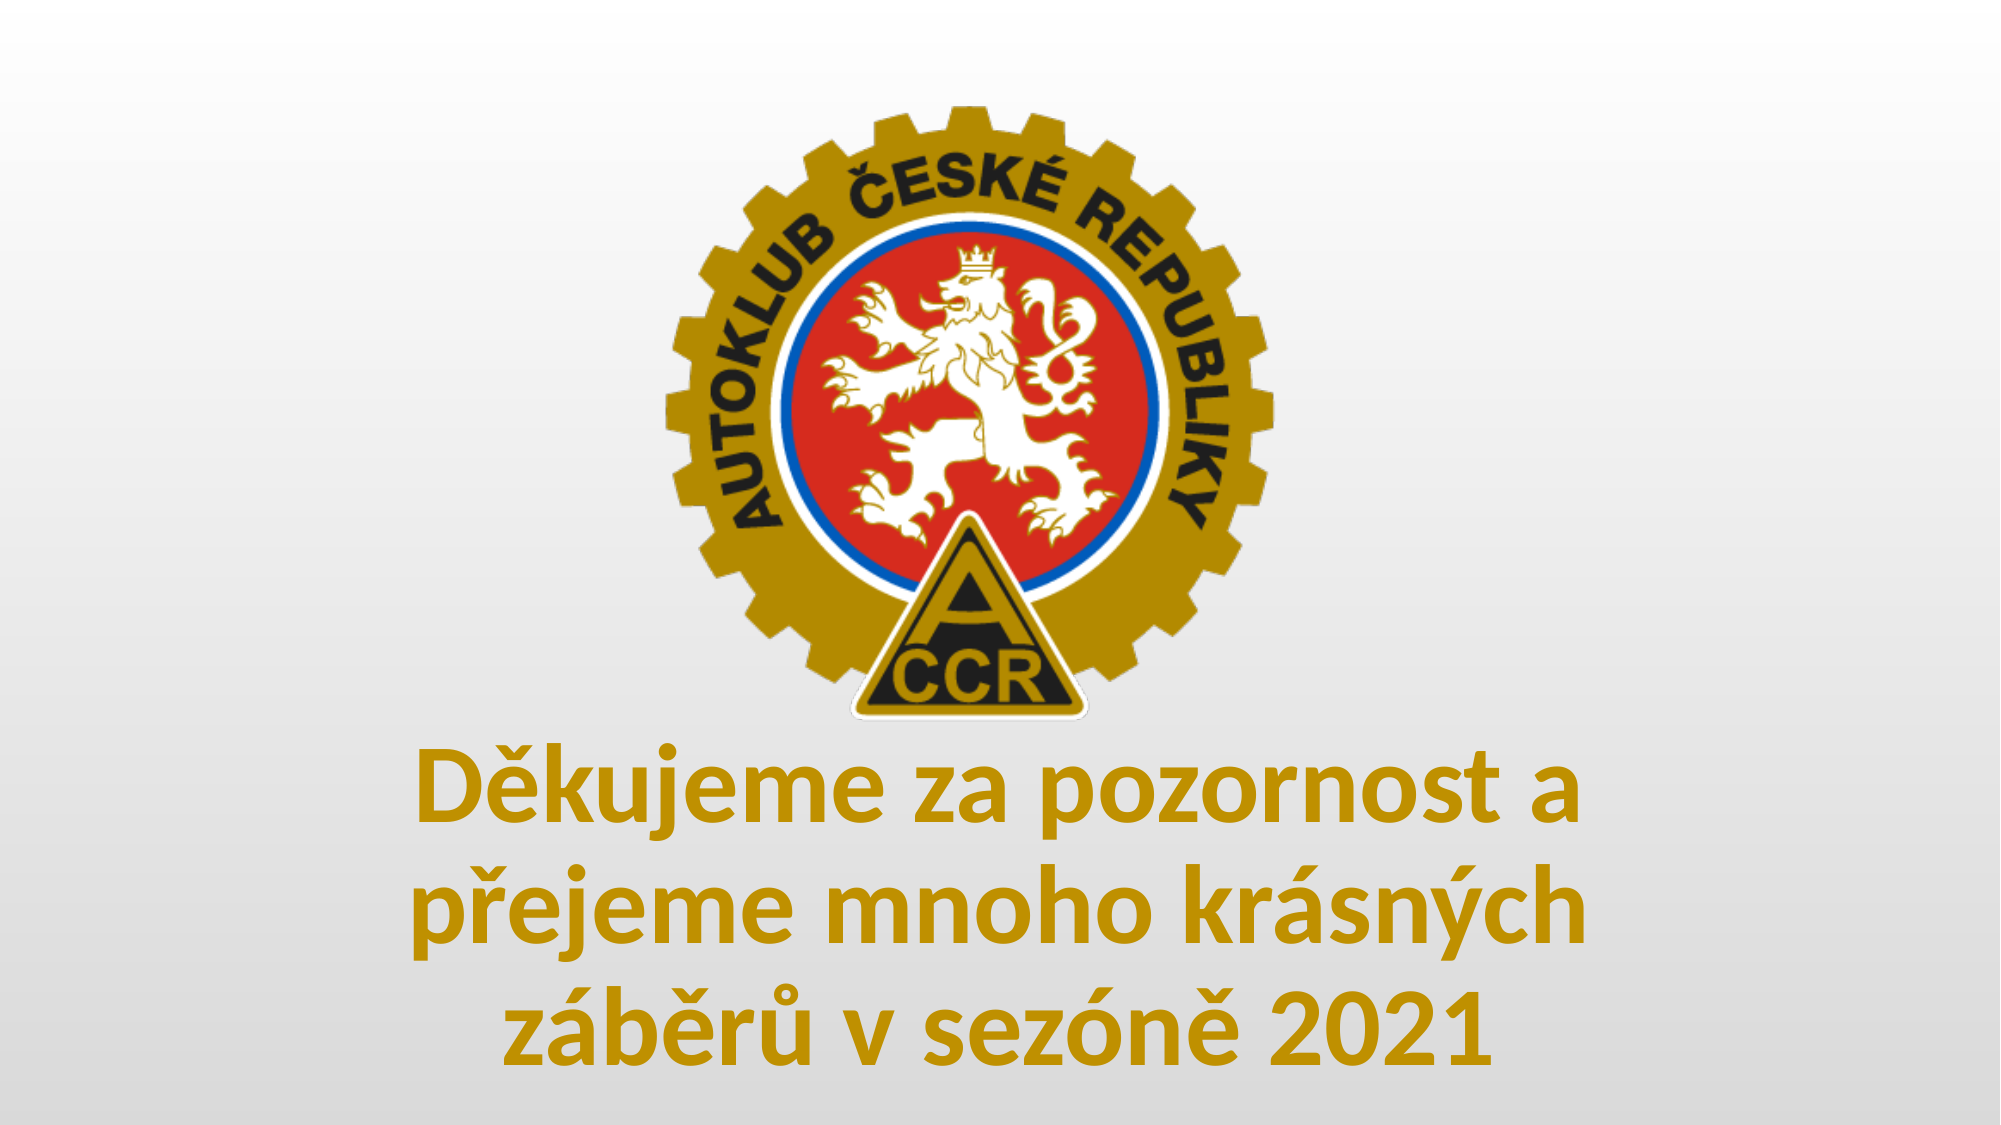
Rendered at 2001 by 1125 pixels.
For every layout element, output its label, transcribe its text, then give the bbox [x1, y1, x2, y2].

title Děkujeme za pozornost a přejeme mnoho krásných záběrů v sezóně 2021 [248, 801, 1749, 1097]
picture [539, 0, 1399, 801]
